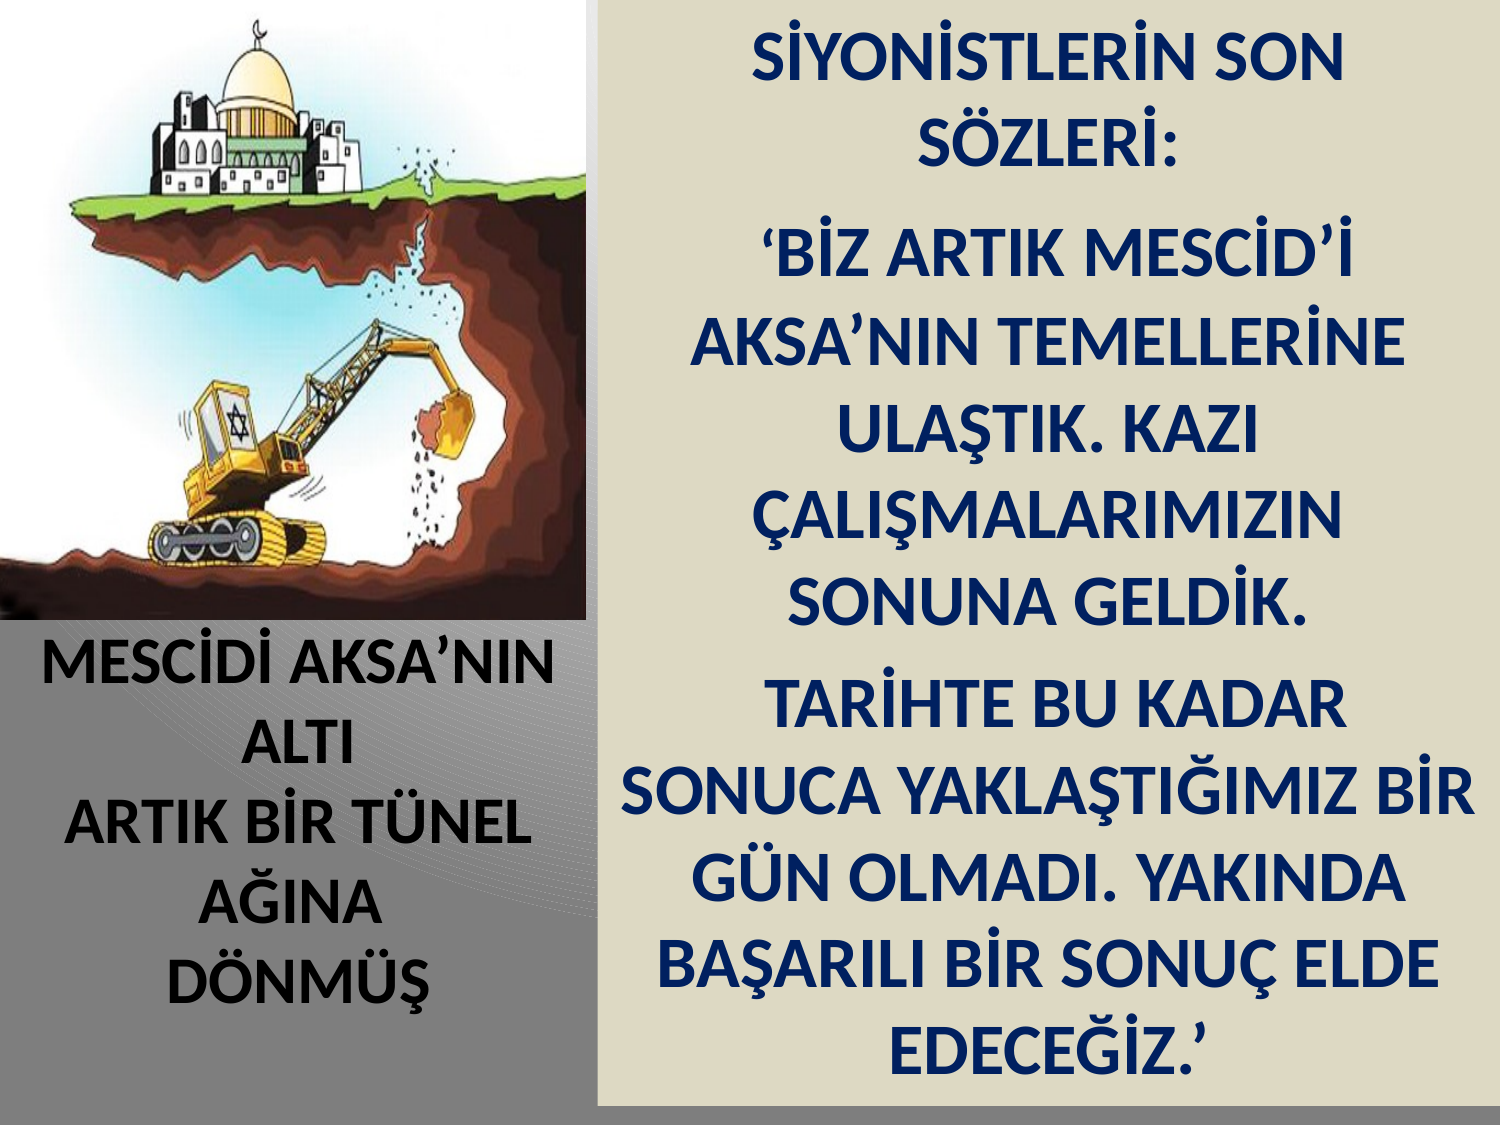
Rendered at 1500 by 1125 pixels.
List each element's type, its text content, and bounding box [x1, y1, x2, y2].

picture [0, 0, 587, 621]
subtitle SİYONİSTLERİN SON SÖZLERİ: ‘BİZ ARTIK MESCİD’İ AKSA’NIN TEMELLERİNE ULAŞTIK. KAZI ÇALIŞMALARIMIZIN SONUNA GELDİK. TARİHTE BU KADAR SONUCA YAKLAŞTIĞIMIZ BİR GÜN OLMADI. YAKINDA BAŞARILI BİR SONUÇ ELDE EDECEĞİZ.’ [597, 0, 1500, 1106]
text_box MESCİDİ AKSA’NIN ALTI ARTIK BİR TÜNEL AĞINA DÖNMÜŞ [0, 609, 598, 1024]
